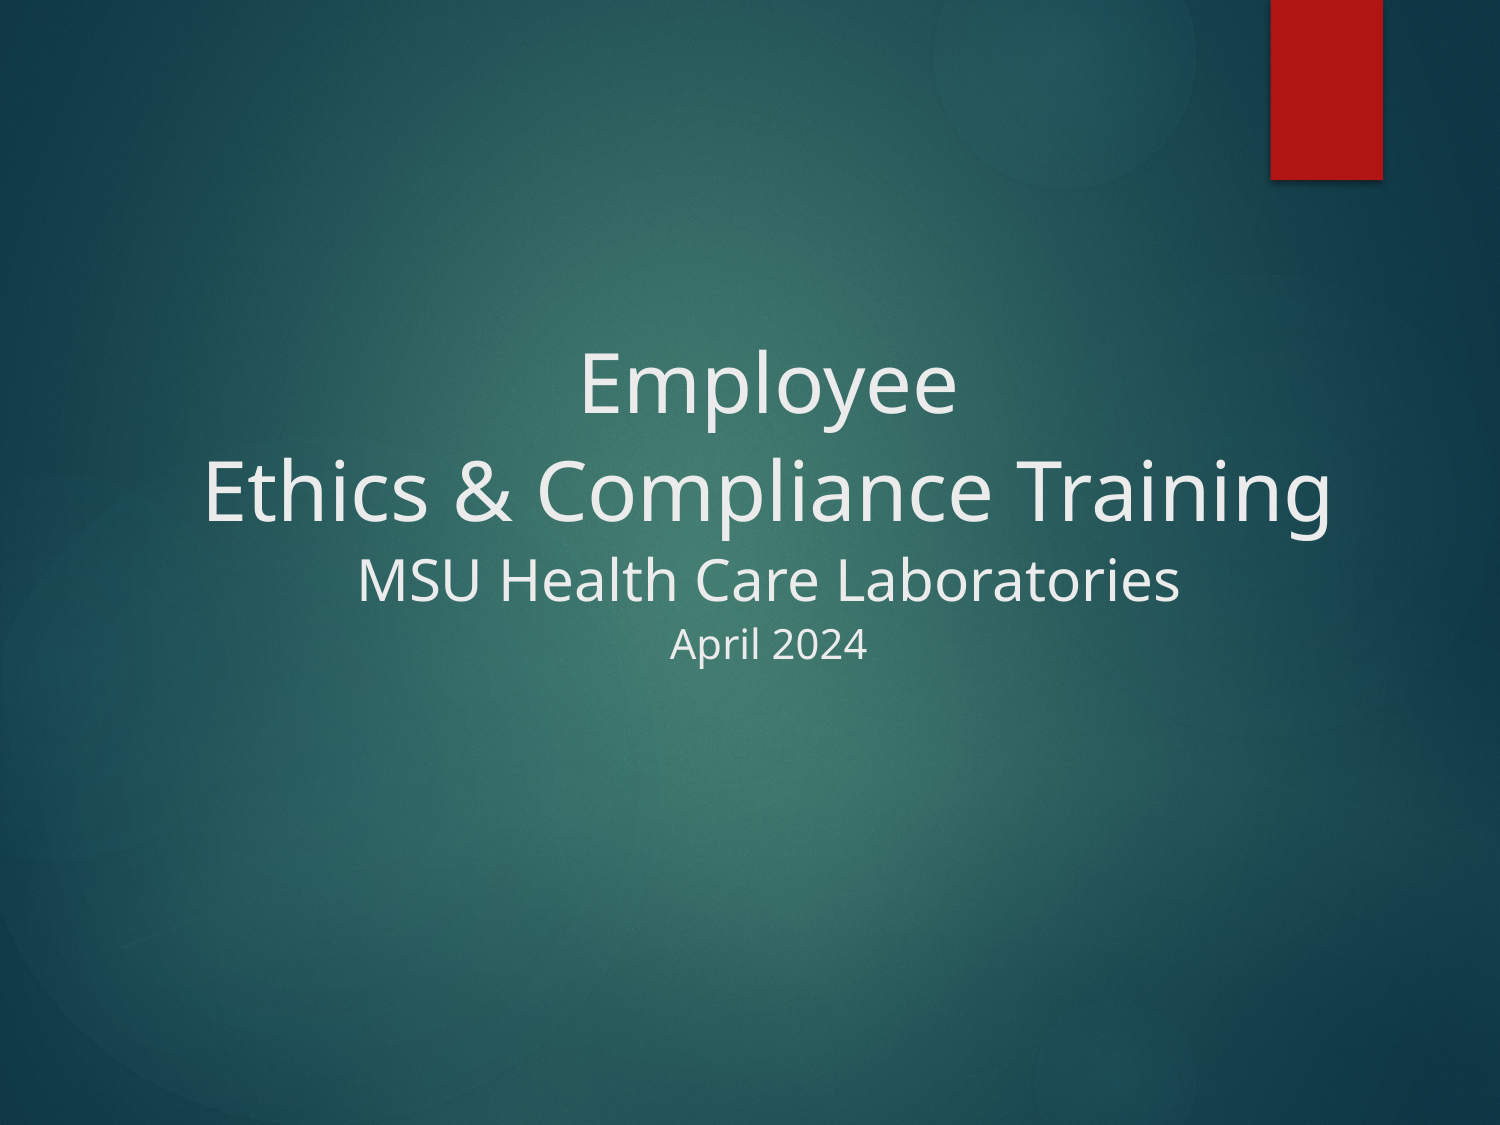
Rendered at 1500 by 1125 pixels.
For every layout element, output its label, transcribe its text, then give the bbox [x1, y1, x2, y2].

title Employee Ethics & Compliance Training MSU Health Care Laboratories April 2024 [112, 483, 1425, 675]
text_box [571, 571, 1022, 633]
